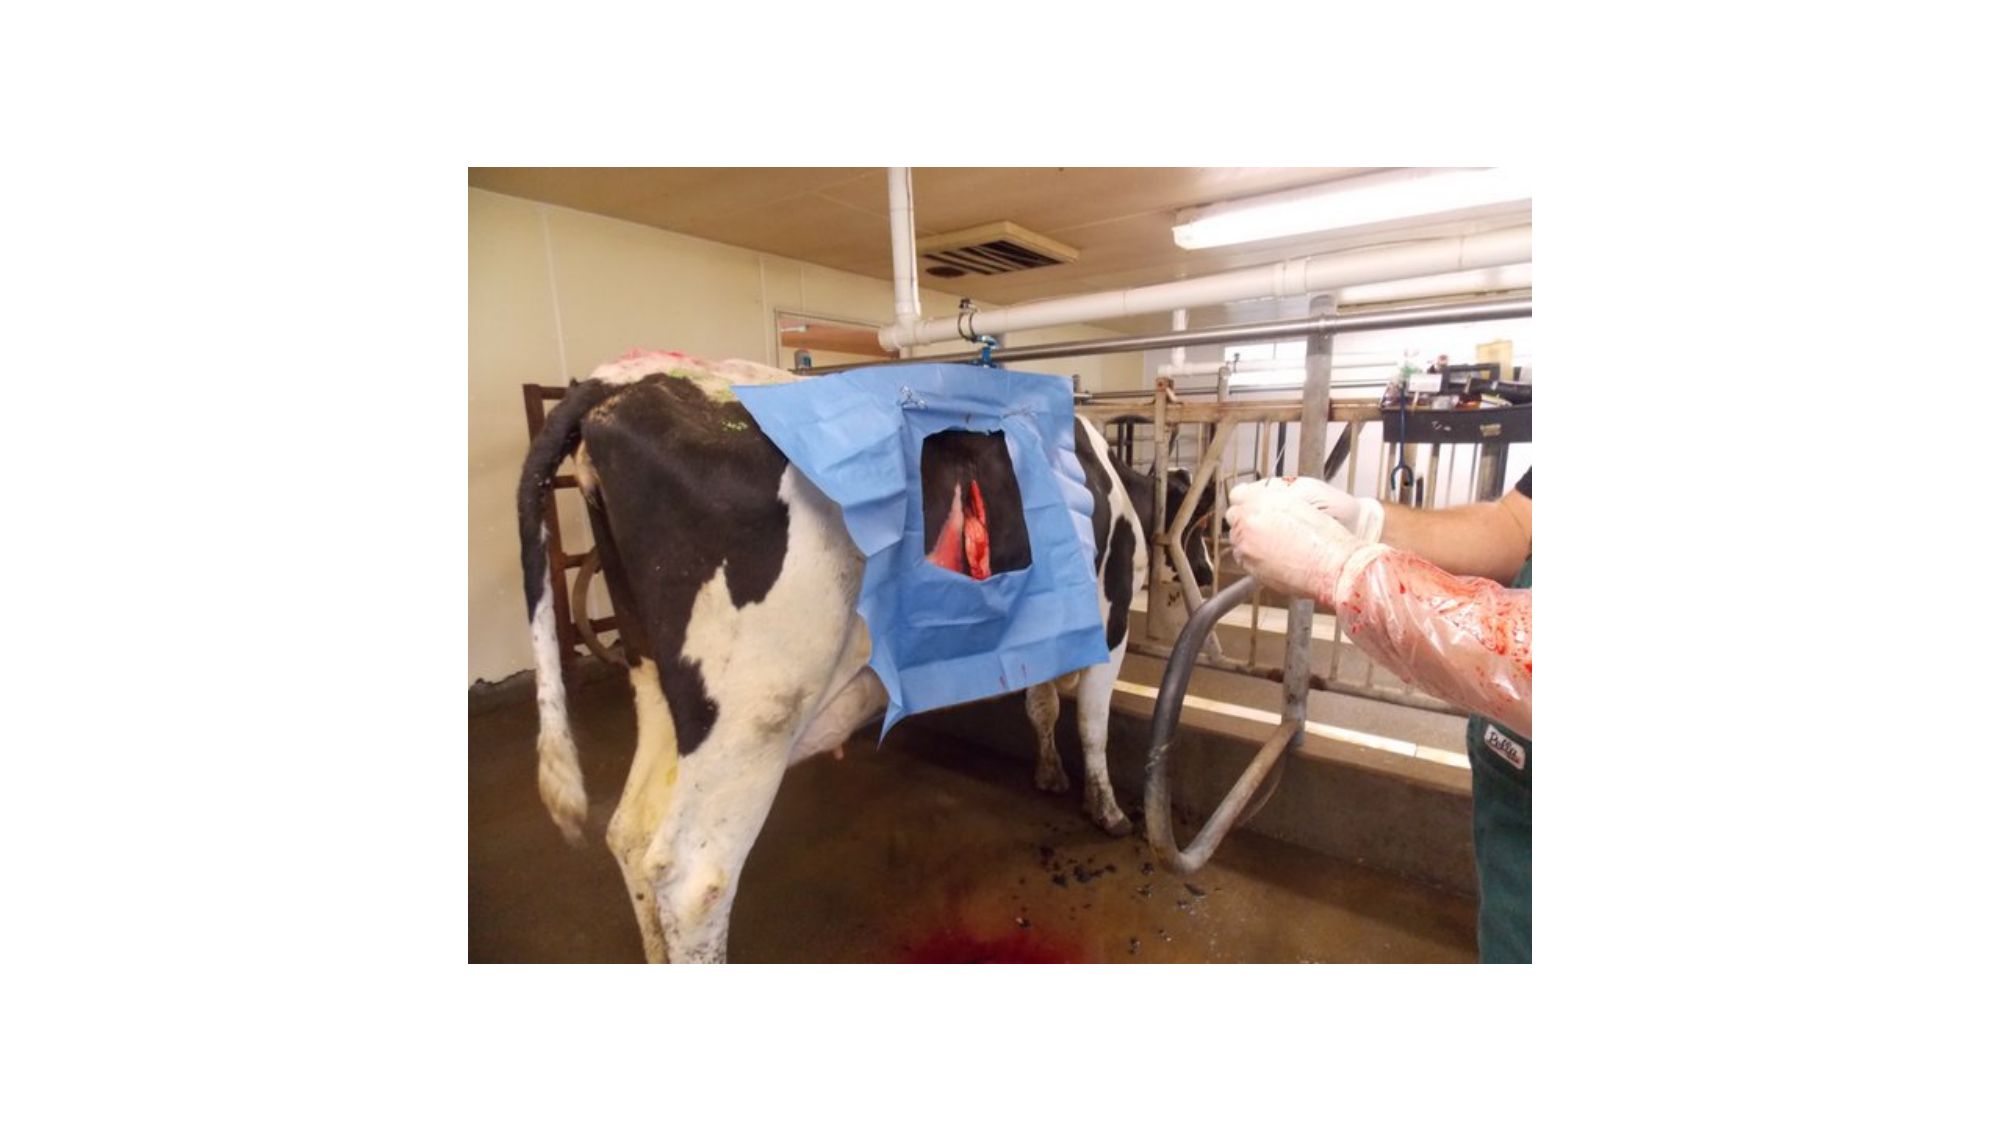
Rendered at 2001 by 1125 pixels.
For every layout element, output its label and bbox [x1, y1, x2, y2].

list [468, 166, 1532, 964]
